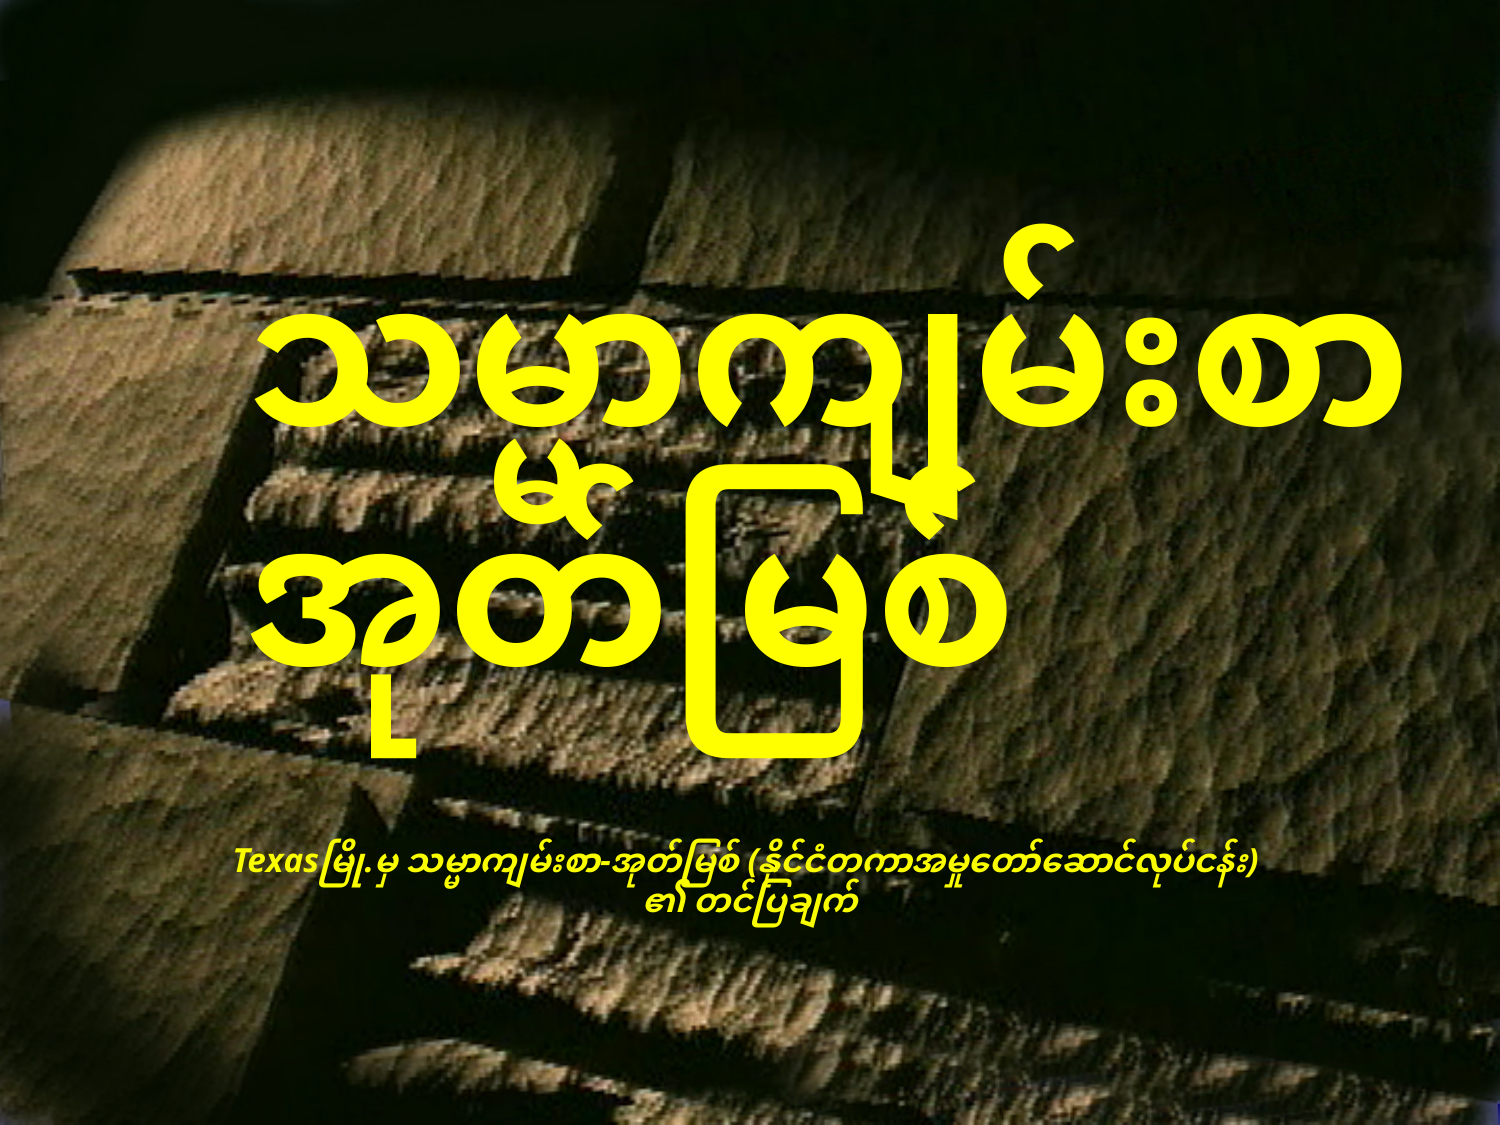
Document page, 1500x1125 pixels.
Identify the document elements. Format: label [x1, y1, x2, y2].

text_box [12, 854, 1423, 1076]
picture [0, 0, 1500, 1125]
